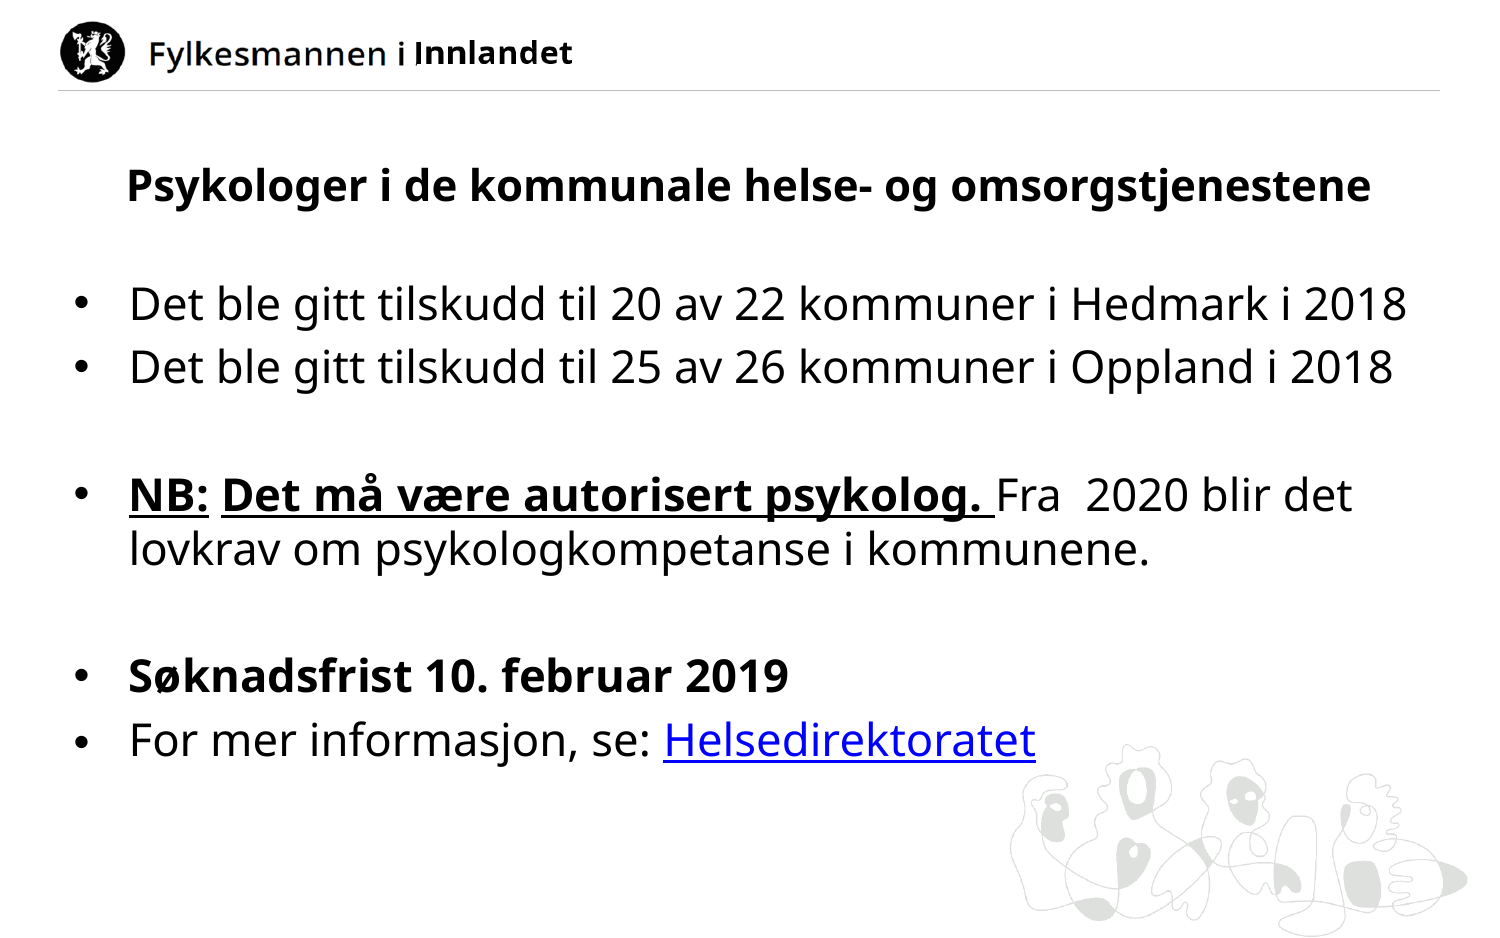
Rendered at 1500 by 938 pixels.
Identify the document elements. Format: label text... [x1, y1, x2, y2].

list Det ble gitt tilskudd til 20 av 22 kommuner i Hedmark i 2018 Det ble gitt tilskudd til 25 av 26 kommuner i Oppland i 2018 NB: Det må være autorisert psykolog. Fra 2020 blir det lovkrav om psykologkompetanse i kommunene. Søknadsfrist 10. februar 2019 For mer informasjon, se: Helsedirektoratet [58, 267, 1441, 839]
picture [41, 0, 597, 107]
title Psykologer i de kommunale helse- og omsorgstjenestene [57, 106, 1440, 263]
picture [986, 728, 1489, 938]
